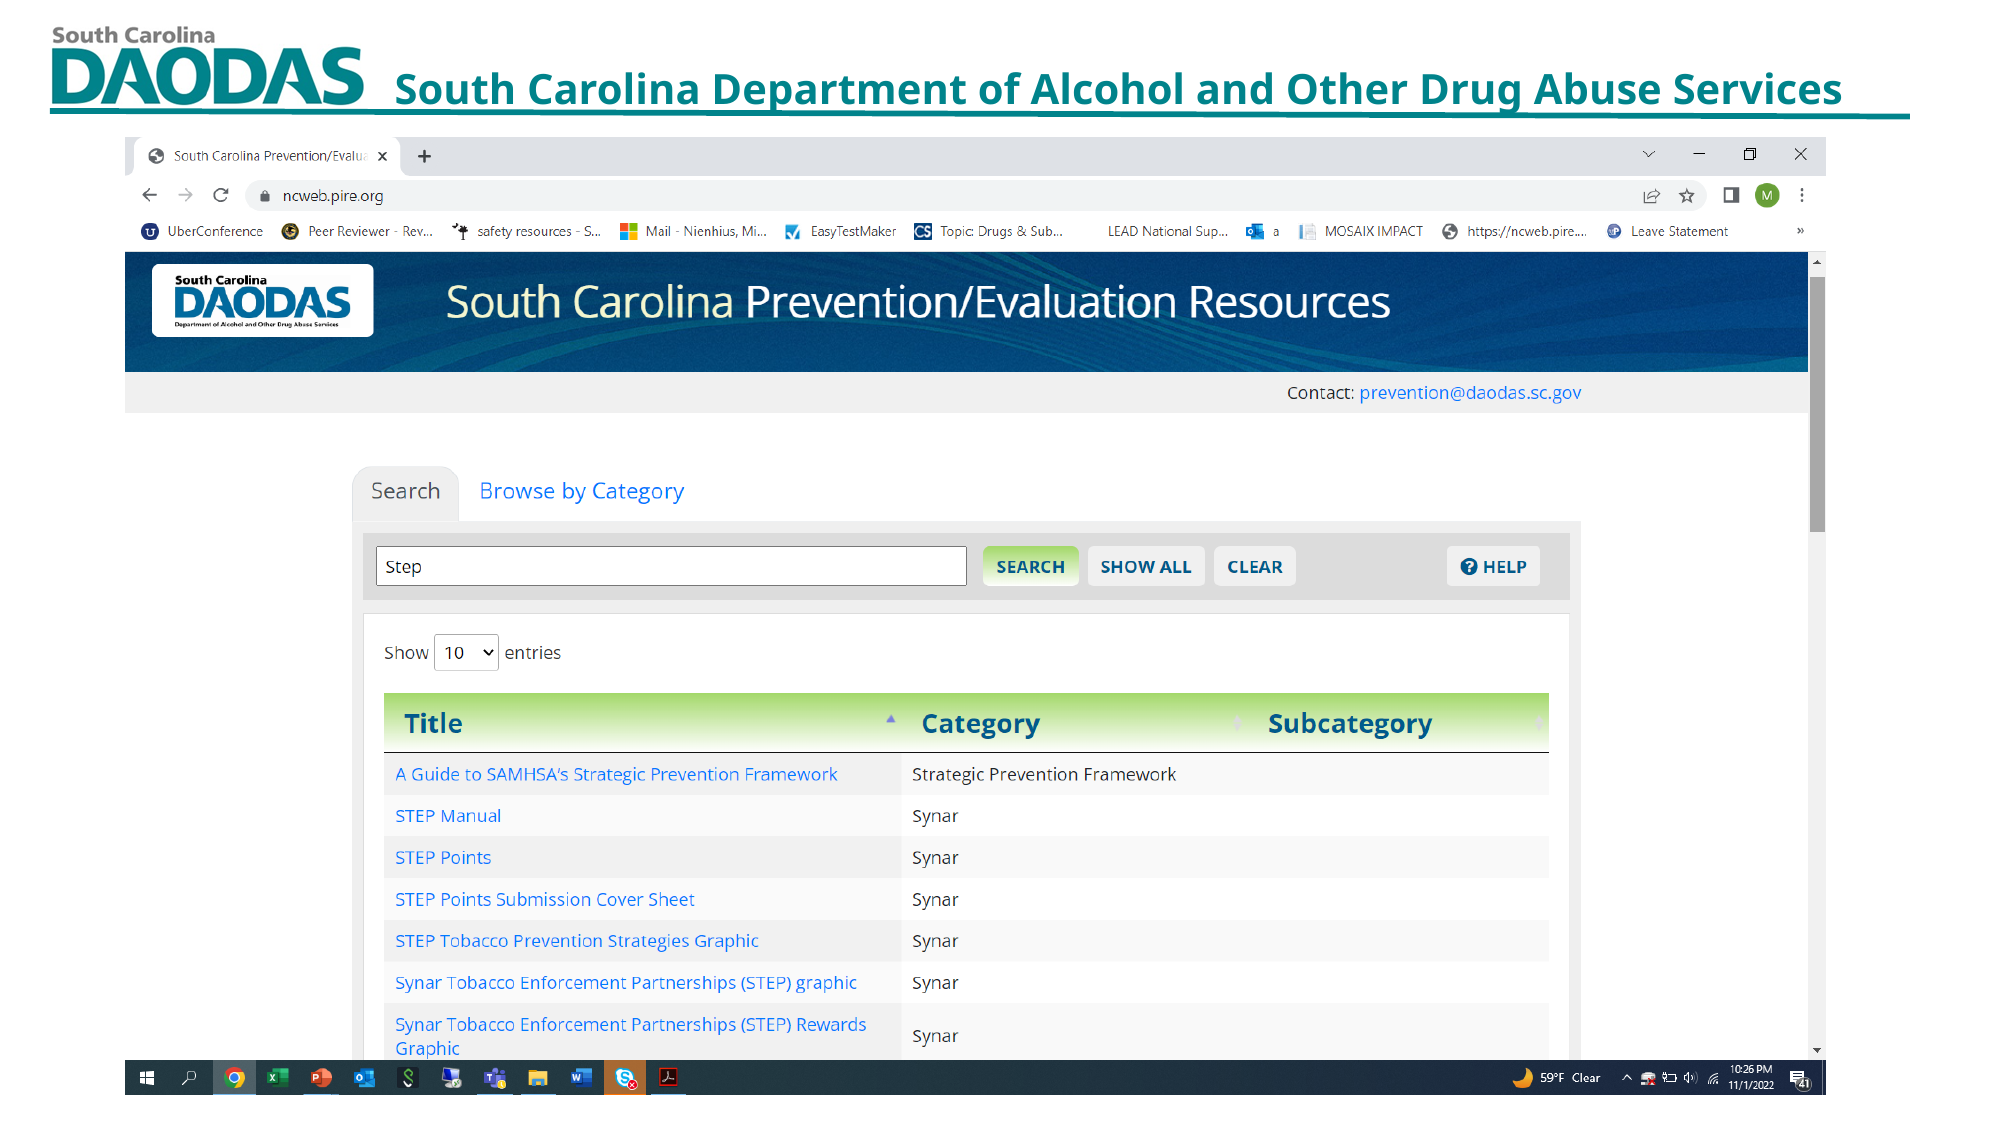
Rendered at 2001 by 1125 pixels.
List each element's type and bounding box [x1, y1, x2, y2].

picture [50, 24, 364, 106]
list [124, 137, 1827, 1096]
slide_number [105, 1059, 511, 1120]
